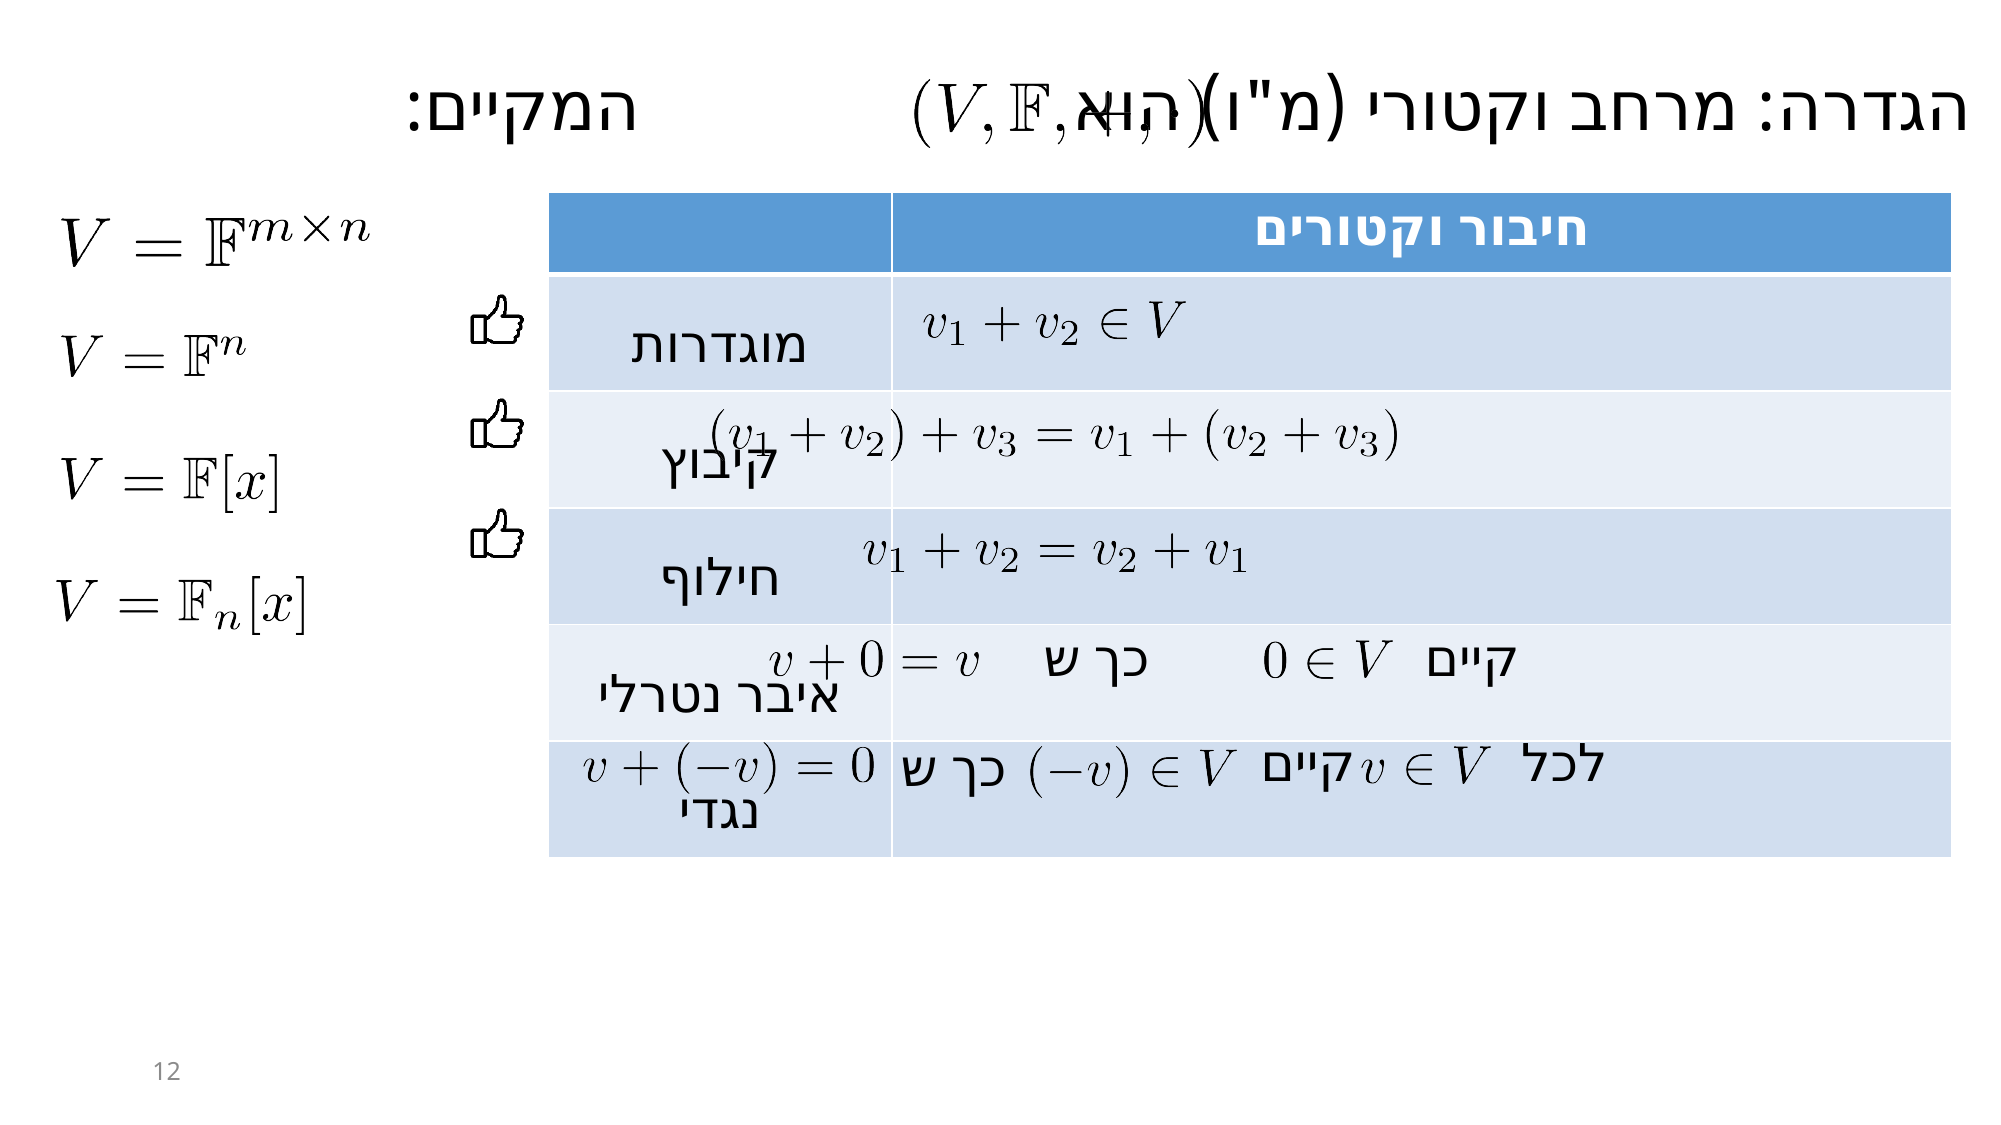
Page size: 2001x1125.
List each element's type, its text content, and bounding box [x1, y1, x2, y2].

picture [1361, 746, 1491, 785]
table_cell [893, 277, 1951, 390]
picture [457, 281, 540, 364]
picture [923, 301, 1186, 345]
picture [914, 79, 1204, 148]
text_box כך ש [886, 727, 1055, 805]
table_cell קיבוץ [549, 392, 891, 507]
table_cell [893, 625, 1951, 740]
table_cell [893, 509, 1951, 624]
text_box קיים [1245, 722, 1371, 800]
text_box כך ש [995, 616, 1164, 694]
slide_number 12 [137, 1042, 588, 1103]
picture [61, 454, 277, 513]
picture [769, 640, 979, 680]
picture [61, 215, 370, 267]
picture [583, 742, 874, 794]
table_cell מוגדרות [549, 277, 891, 390]
table_header [549, 193, 891, 272]
picture [457, 495, 540, 578]
picture [863, 533, 1246, 572]
text_box לכל [1506, 722, 1632, 800]
table_cell [893, 392, 1951, 507]
table_cell חילוף [549, 509, 891, 624]
picture [457, 385, 540, 468]
text_box קיים [1409, 616, 1535, 694]
table_header חיבור וקטורים [893, 193, 1951, 272]
picture [1264, 640, 1393, 679]
picture [61, 335, 246, 377]
title הגדרה: מרחב וקטורי (מ"ו) הוא המקיים: [45, 0, 1988, 218]
picture [1030, 746, 1237, 798]
picture [712, 409, 1397, 461]
table_cell [893, 742, 1951, 857]
picture [56, 576, 304, 635]
table_cell איבר נטרלי [549, 625, 891, 740]
table_cell נגדי [549, 742, 891, 857]
